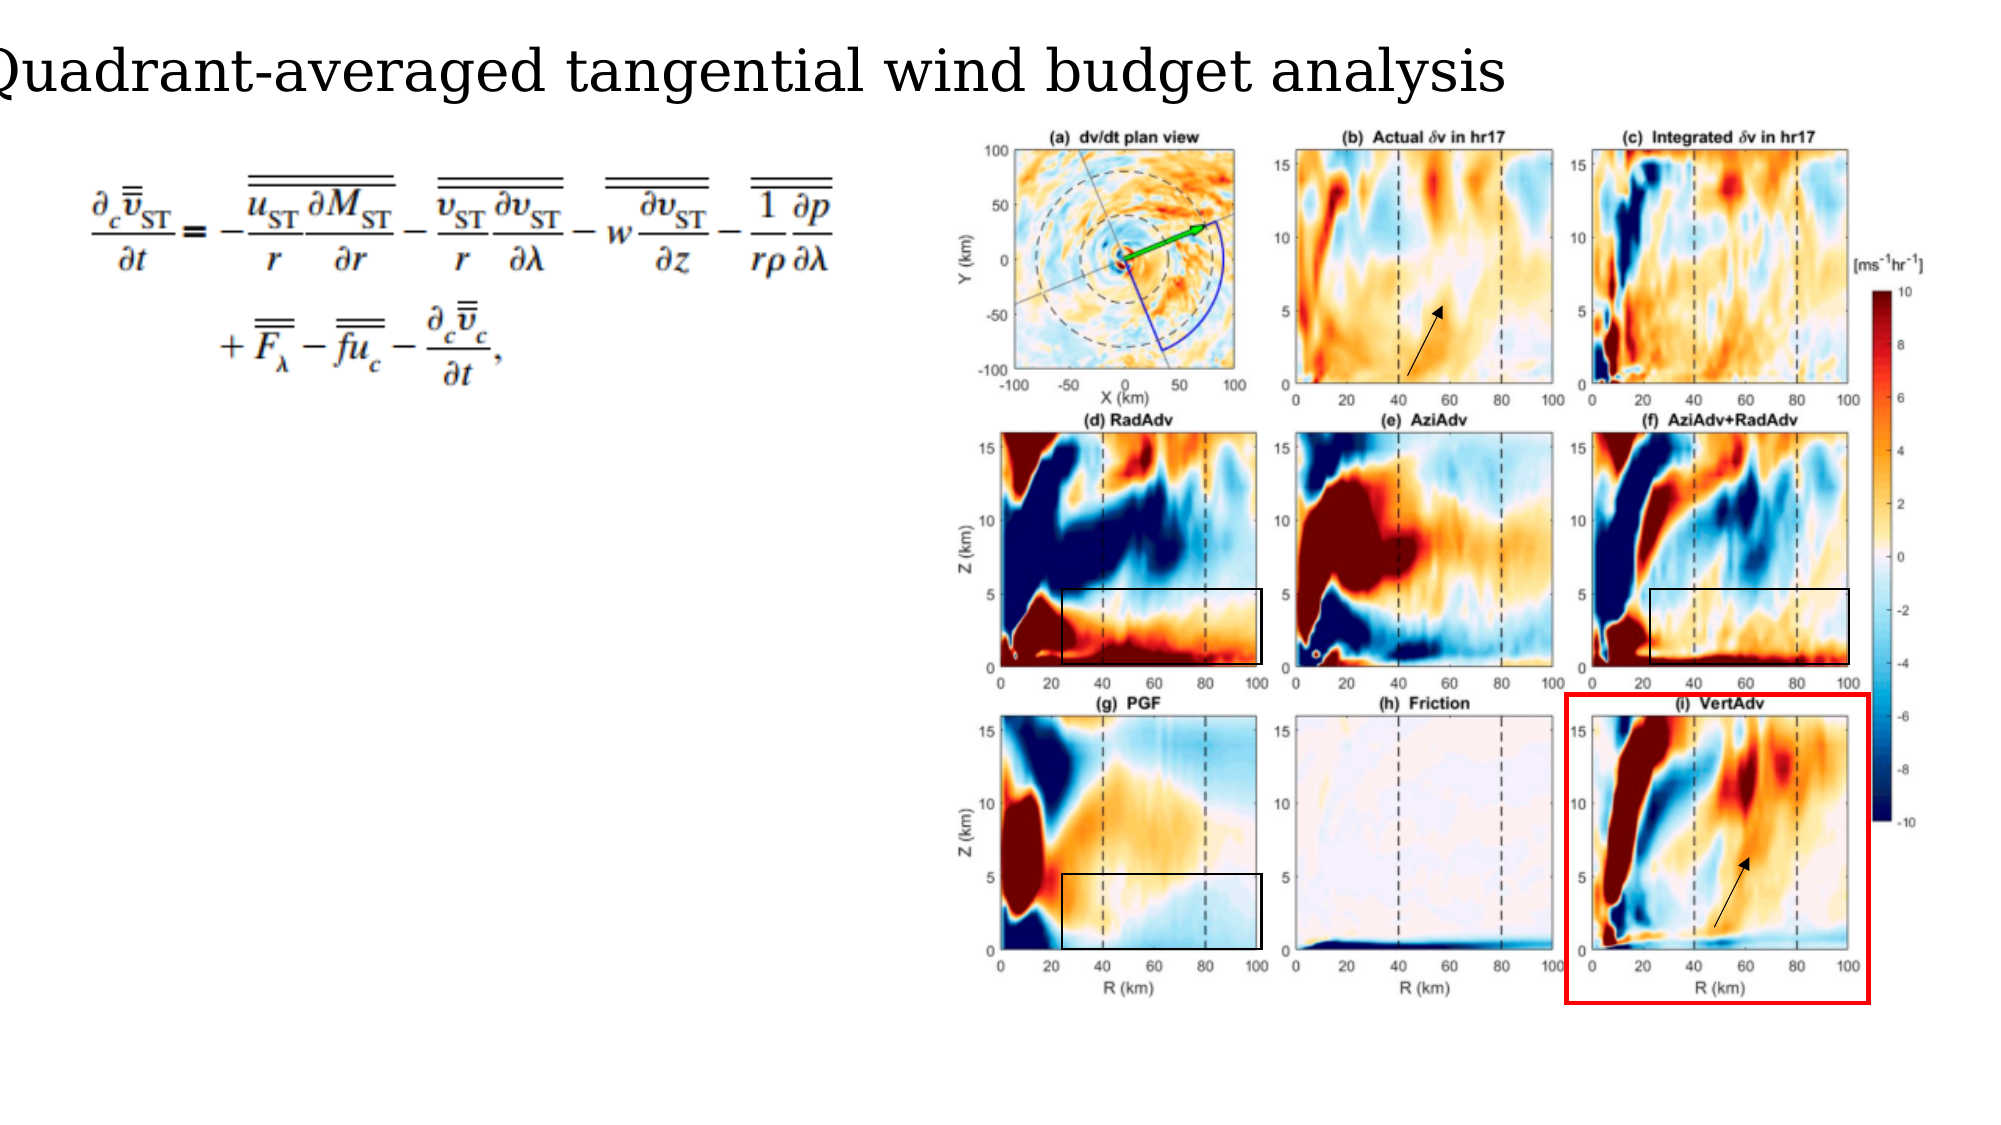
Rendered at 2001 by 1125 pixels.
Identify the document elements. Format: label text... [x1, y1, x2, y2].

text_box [1407, 305, 1443, 376]
picture [951, 121, 1934, 1004]
text_box Quadrant-averaged tangential wind budget analysis [0, 26, 1523, 111]
picture [79, 156, 844, 399]
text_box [1714, 857, 1750, 928]
